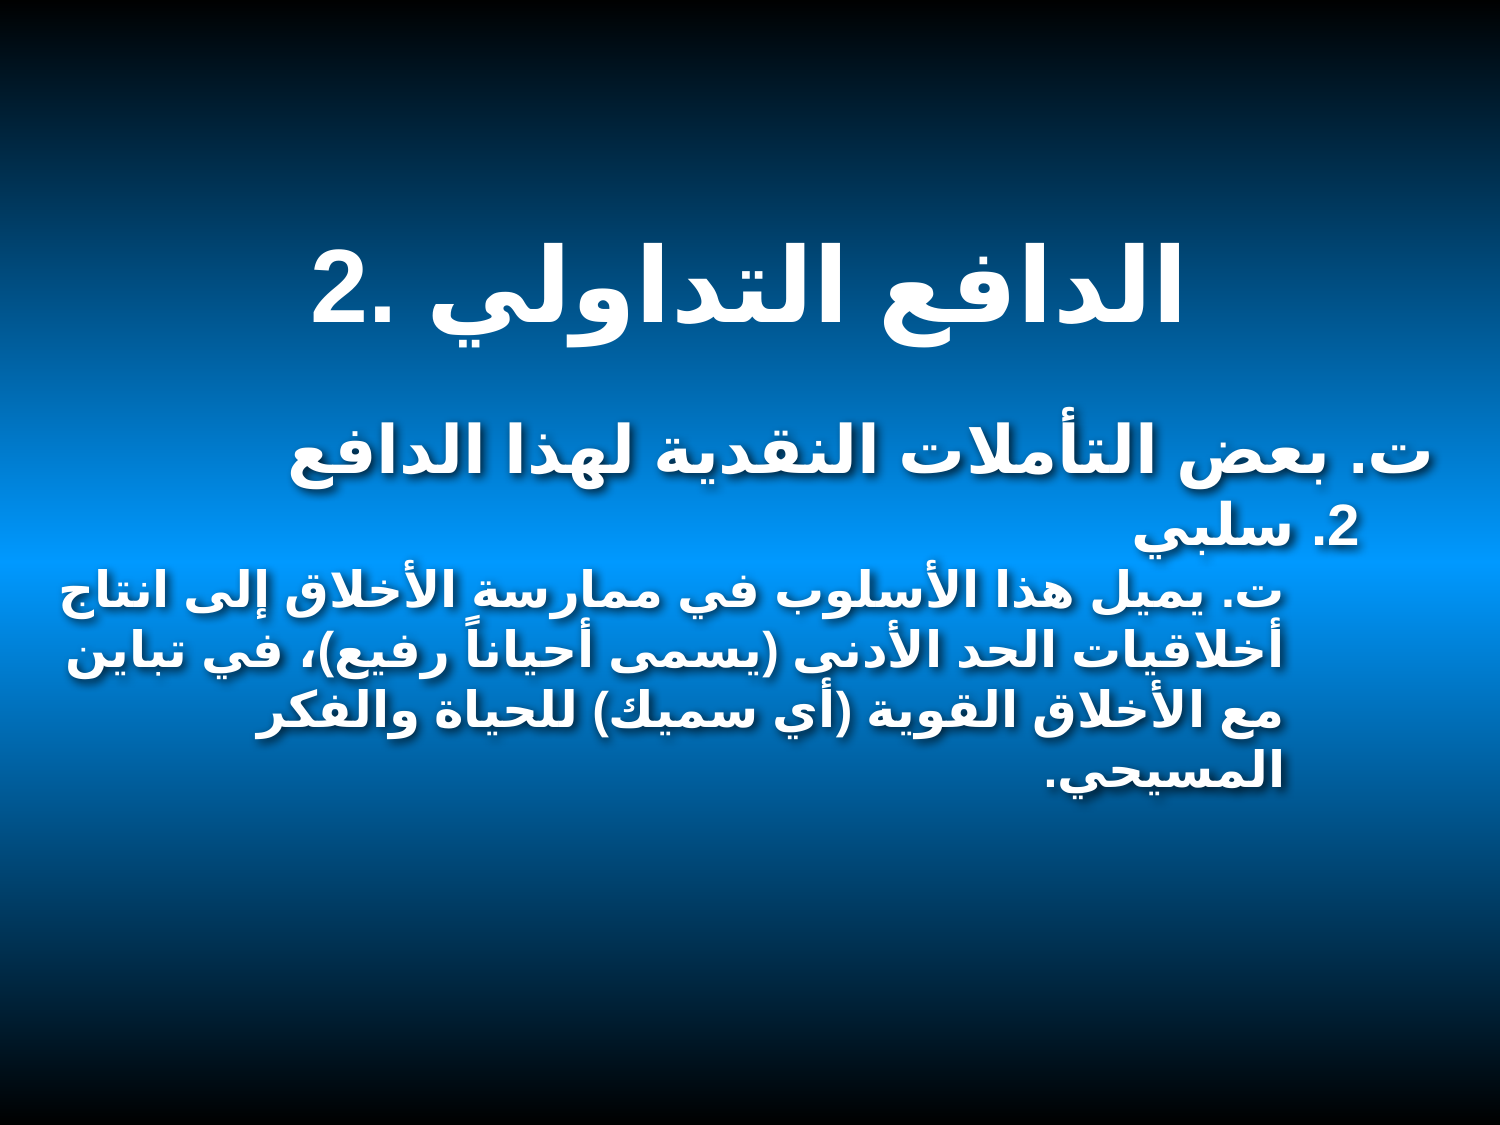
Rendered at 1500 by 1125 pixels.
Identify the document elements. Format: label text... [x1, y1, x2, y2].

text_box 2. الدافع التداولي [0, 187, 1500, 375]
text_box ت. بعض التأملات النقدية لهذا الدافع 2. سلبي ت. يميل هذا الأسلوب في ممارسة الأخلاق إلى انتاج أخلاقيات الحد الأدنى (يسمى أحياناً رفيع)، في تباين مع الأخلاق القوية (أي سميك) للحياة والفكر المسيحي. [37, 399, 1450, 805]
